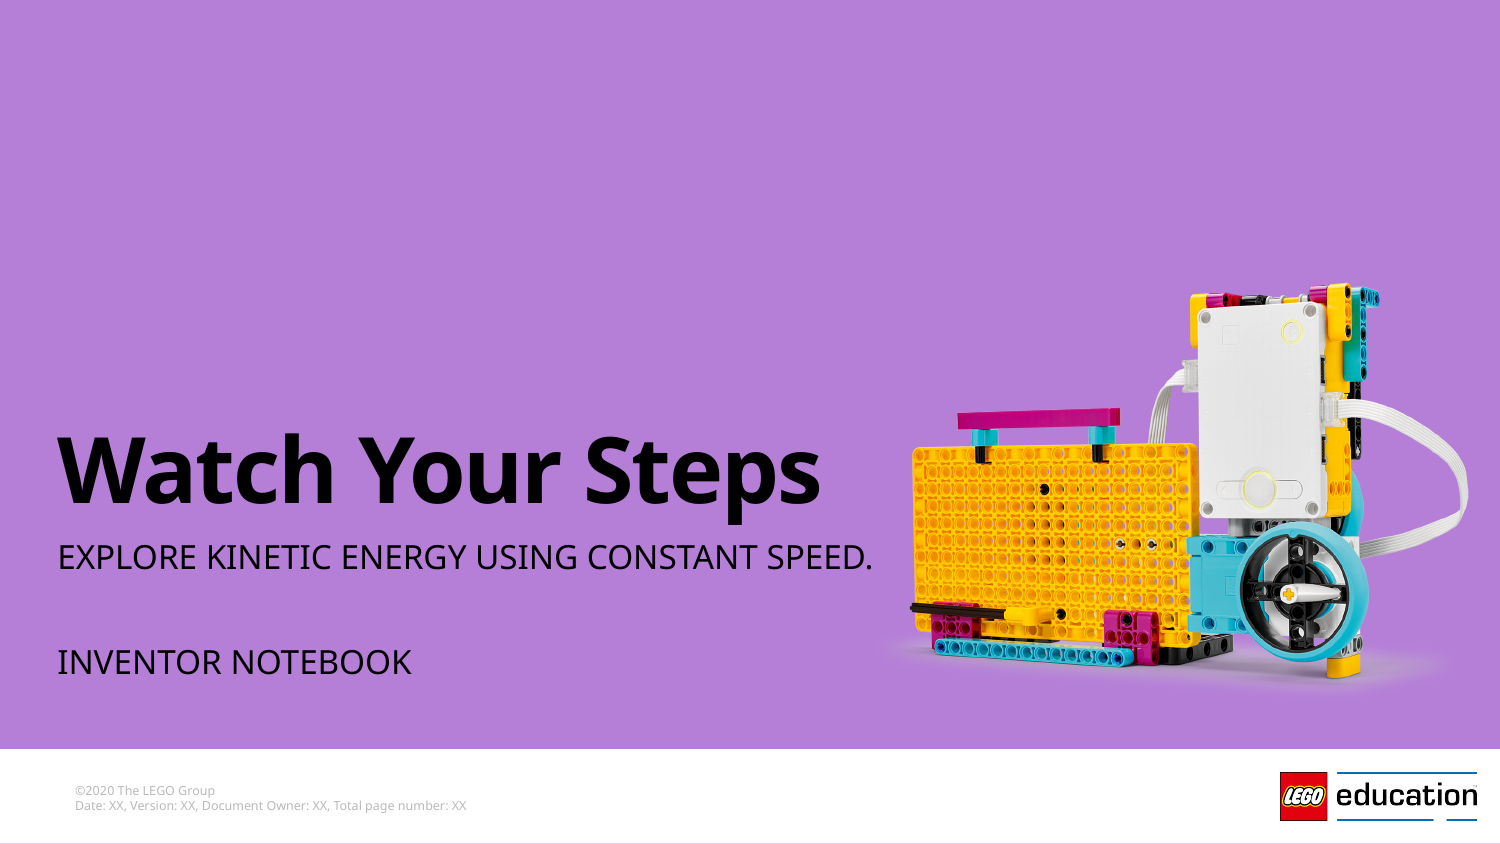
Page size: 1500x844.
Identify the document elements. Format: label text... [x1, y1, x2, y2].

subtitle EXPLORE Kinetic energy USING constant speed. Inventor Notebook [57, 536, 744, 683]
list Date: XX, Version: XX, Document Owner: XX, Total page number: XX [75, 797, 1137, 813]
picture [1280, 772, 1477, 821]
title Watch Your Steps [57, 421, 744, 524]
picture [749, 203, 1500, 741]
